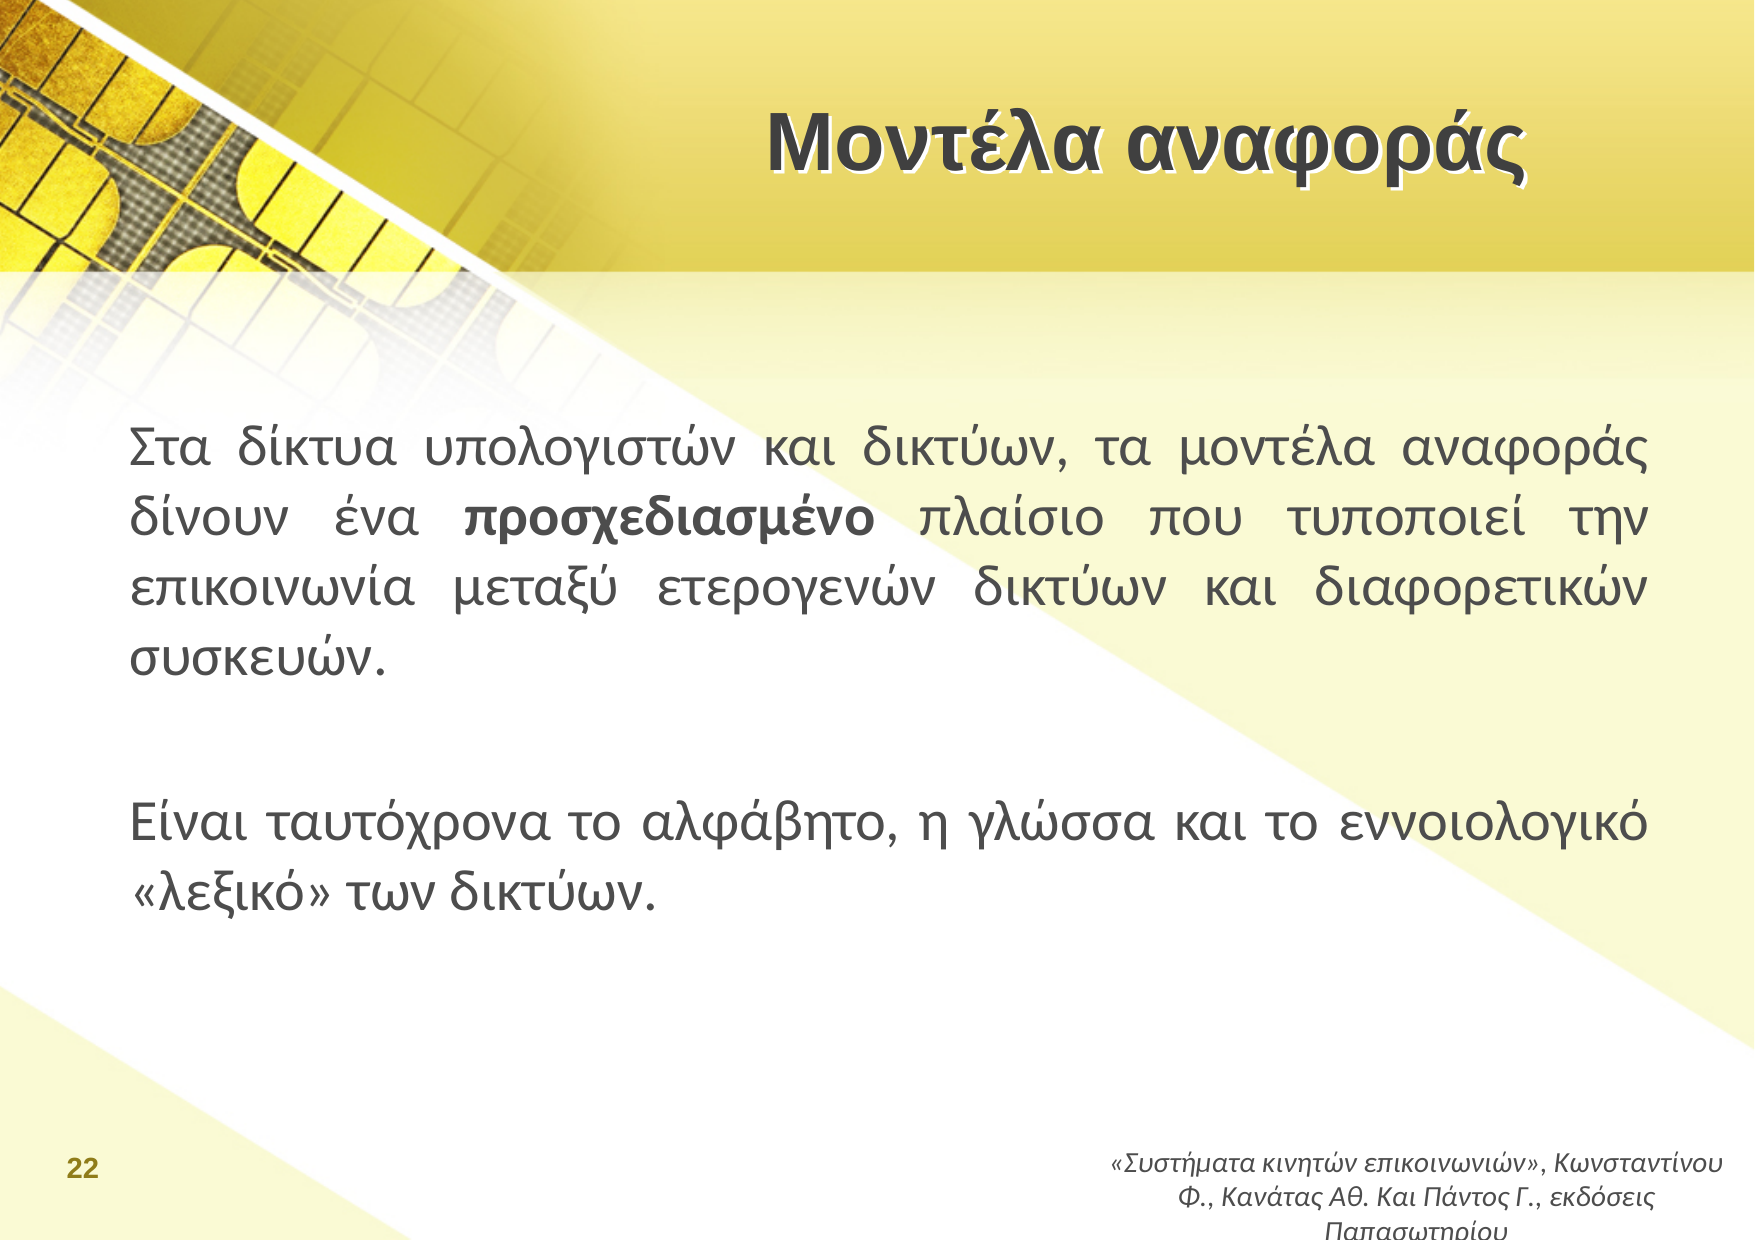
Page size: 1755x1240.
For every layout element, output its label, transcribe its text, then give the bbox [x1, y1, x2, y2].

picture [0, 0, 1755, 1240]
text_box Στα δίκτυα υπολογιστών και δικτύων, τα μοντέλα αναφοράς δίνουν ένα προσχεδιασμένο πλαίσιο που τυποποιεί την επικοινωνία μεταξύ ετερογενών δικτύων και διαφορετικών συσκευών. Είναι ταυτόχρονα το αλφάβητο, η γλώσσα και το εννοιολογικό «λεξικό» των δικτύων. [114, 400, 1665, 930]
title Μοντέλα αναφοράς [227, 34, 1528, 242]
text_box 22 [64, 1132, 190, 1185]
text_box «Συστήματα κινητών επικοινωνιών», Κωνσταντίνου Φ., Κανάτας Αθ. Και Πάντος Γ., εκδόσεις Παπασωτηρίου [1089, 1144, 1742, 1240]
